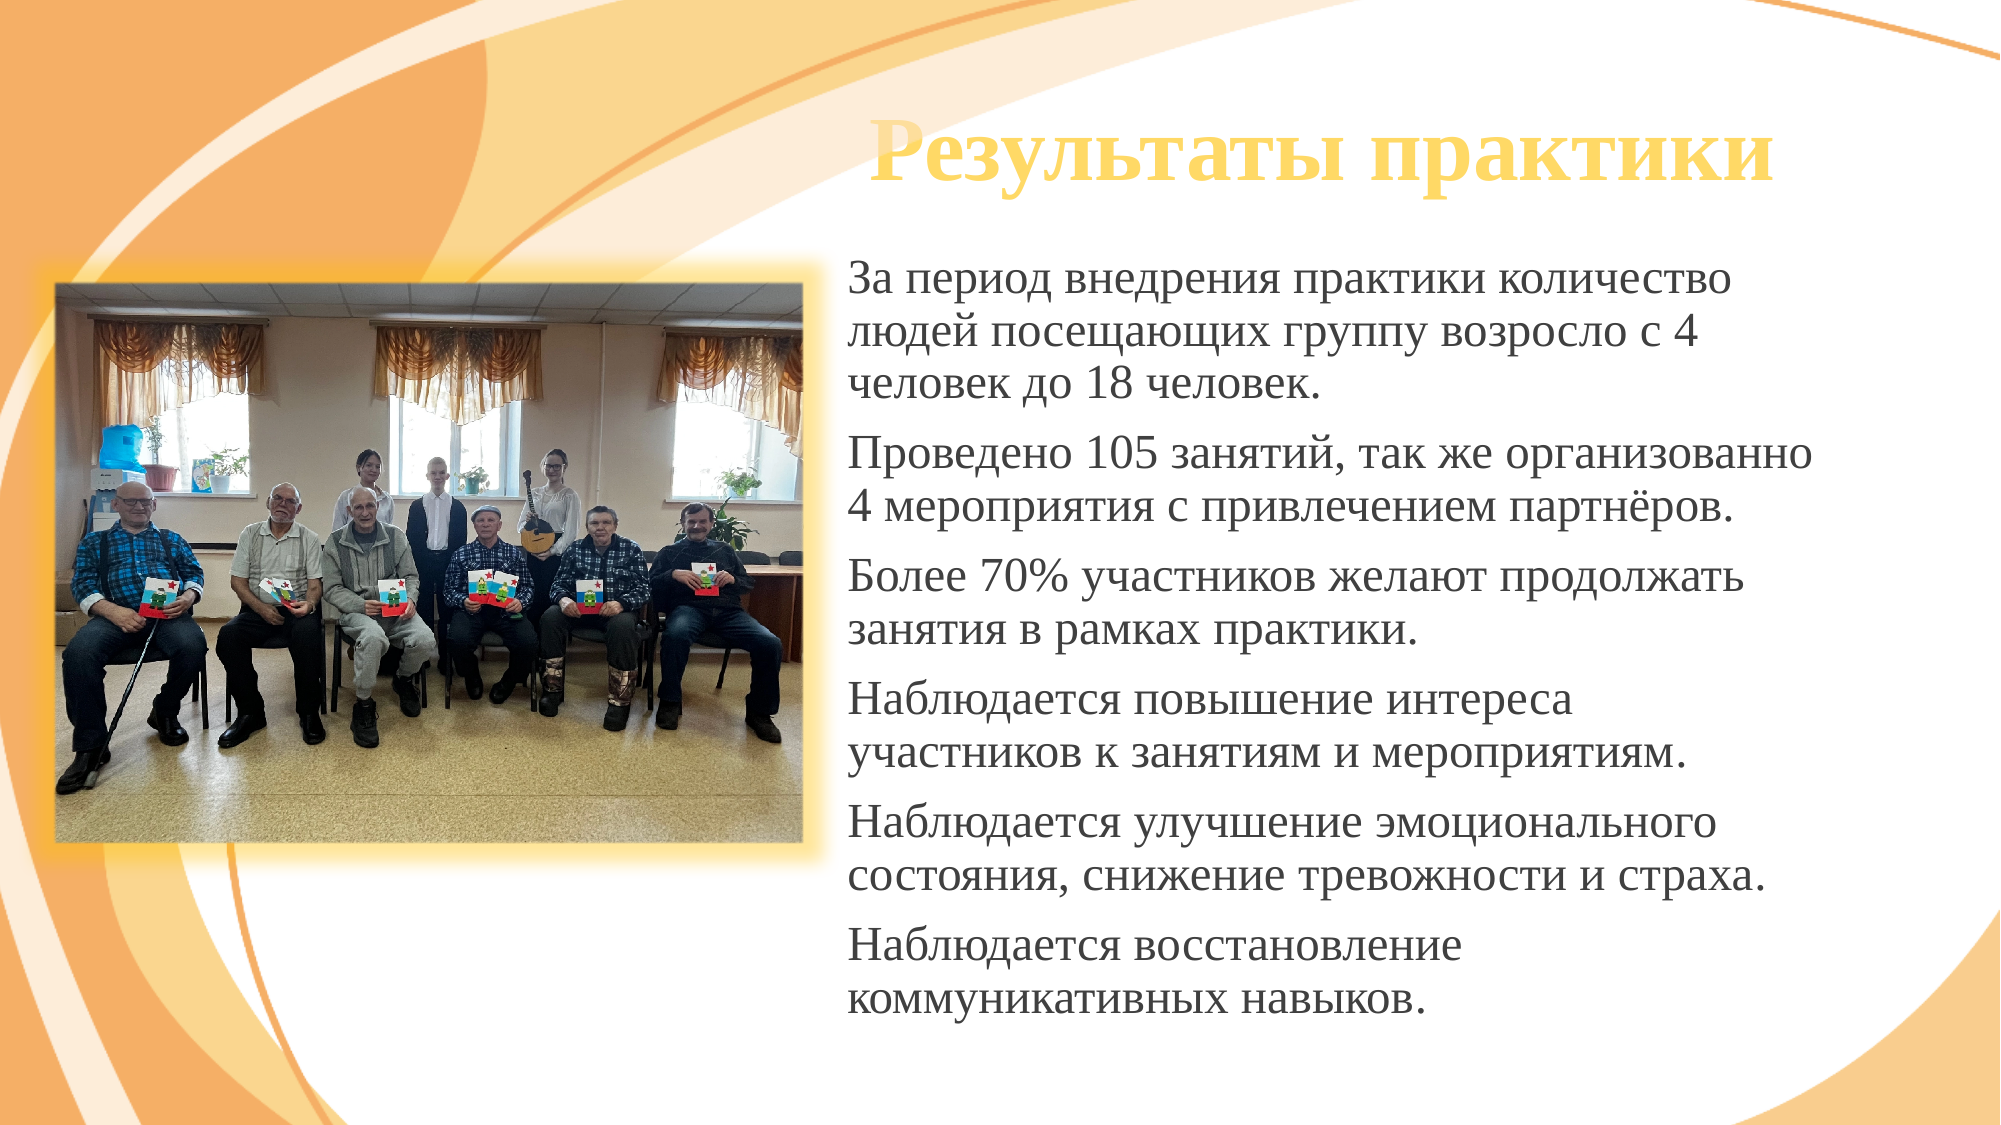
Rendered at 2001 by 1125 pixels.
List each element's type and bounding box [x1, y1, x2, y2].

picture [53, 0, 1563, 1125]
